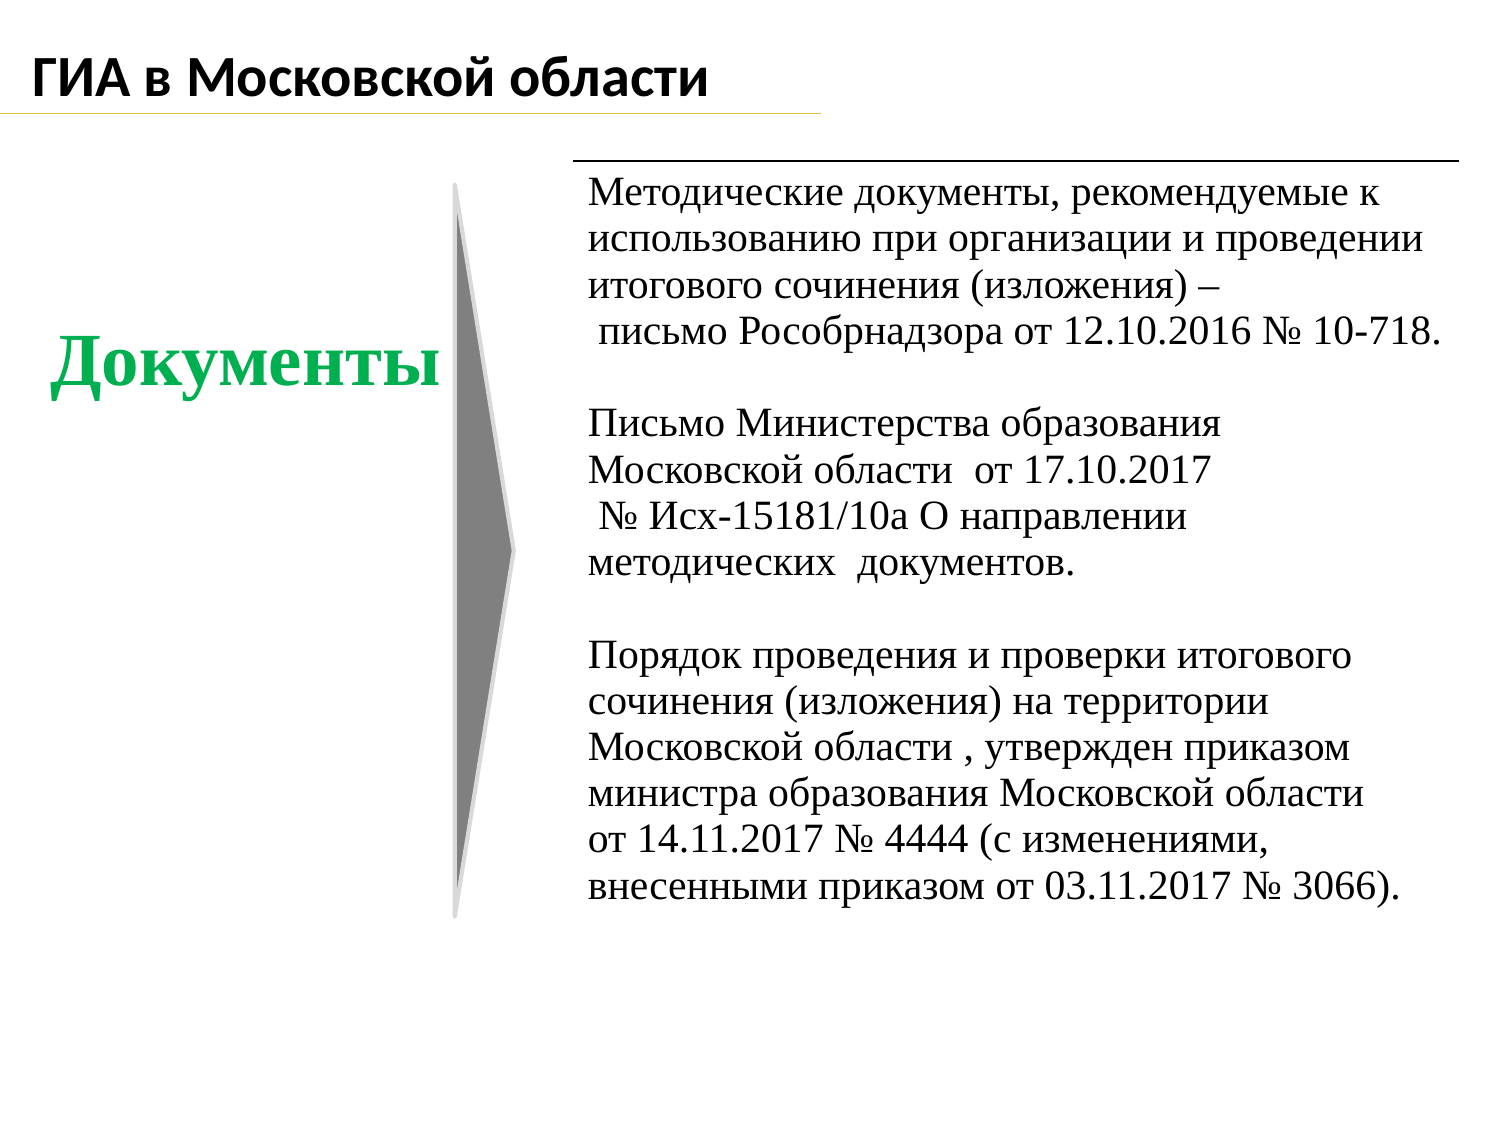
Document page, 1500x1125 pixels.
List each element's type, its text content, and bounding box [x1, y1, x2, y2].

table_header Документы [35, 161, 573, 1011]
text_box [452, 182, 516, 919]
text_box ГИА в Московской области [17, 30, 1069, 116]
table_header Методические документы, рекомендуемые к использованию при организации и проведении итогового сочинения (изложения) – письмо Рособрнадзора от 12.10.2016 № 10-718. Письмо Министерства образования Московской области от 17.10.2017 № Исх-15181/10а О направлении методических документов. Порядок проведения и проверки итогового сочинения (изложения) на территории Московской области , утвержден приказом министра образования Московской области от 14.11.2017 № 4444 (с изменениями, внесенными приказом от 03.11.2017 № 3066). [573, 162, 1459, 1011]
